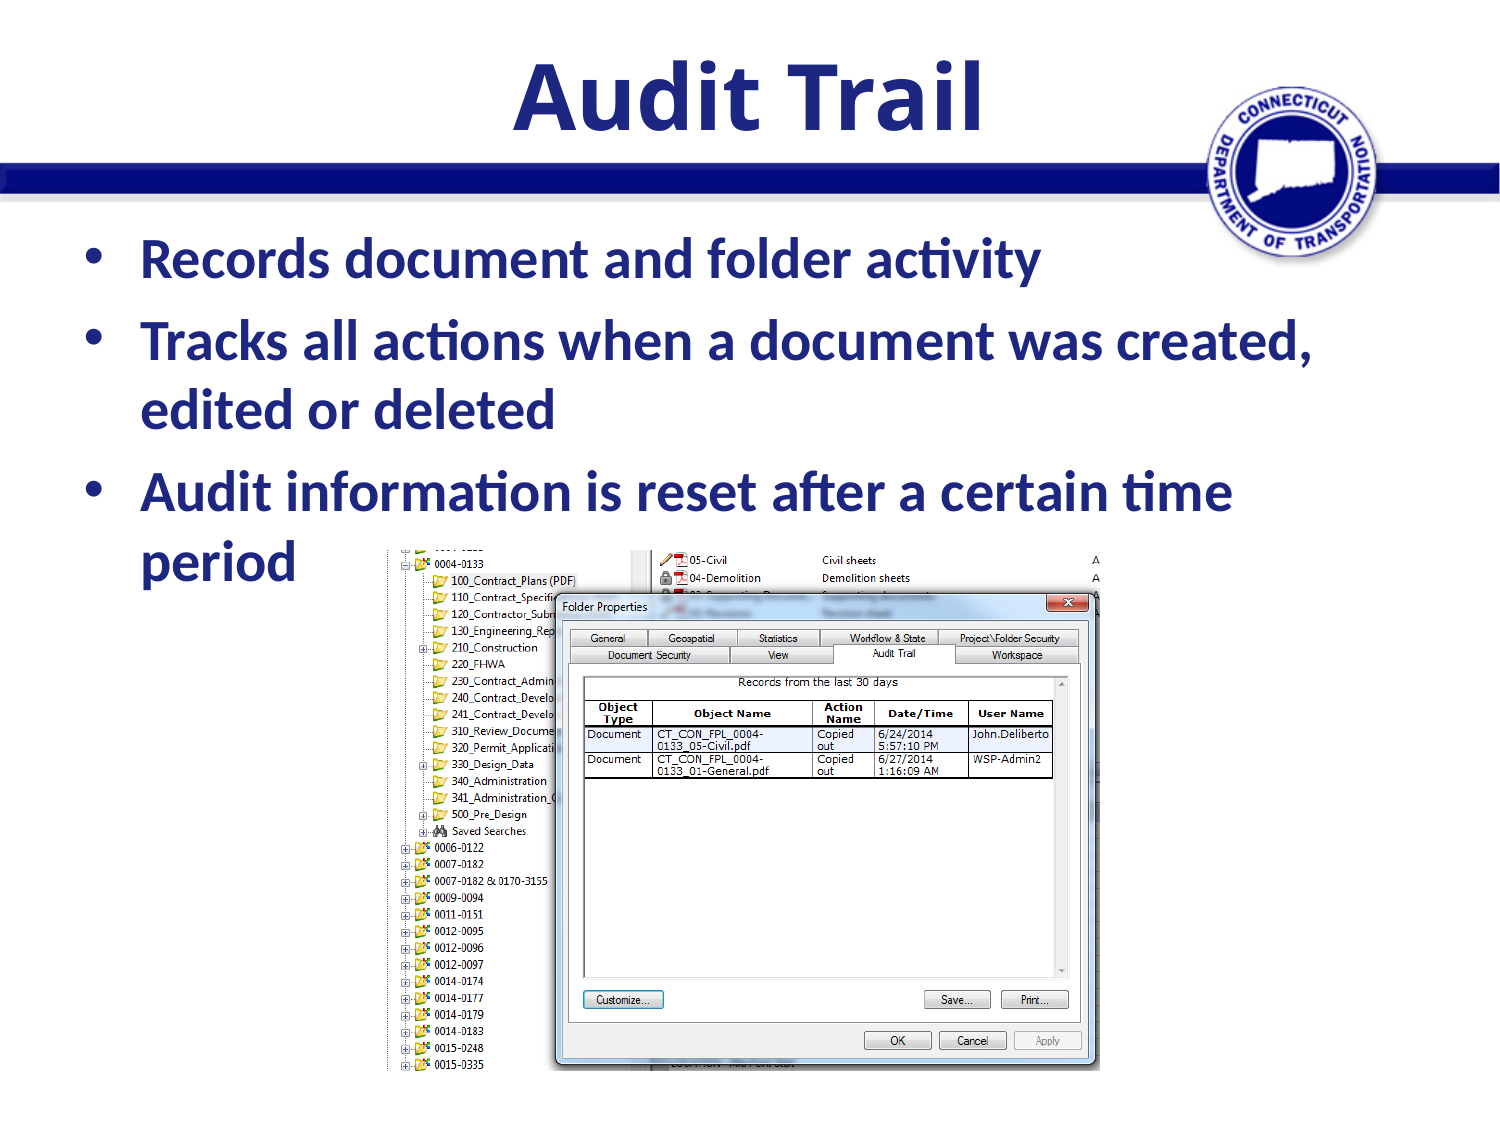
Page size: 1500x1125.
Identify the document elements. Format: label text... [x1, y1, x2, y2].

picture [0, 0, 1500, 1125]
list Records document and folder activity Tracks all actions when a document was created, edited or deleted Audit information is reset after a certain time period [68, 212, 1419, 955]
title Audit Trail [75, 0, 1425, 188]
